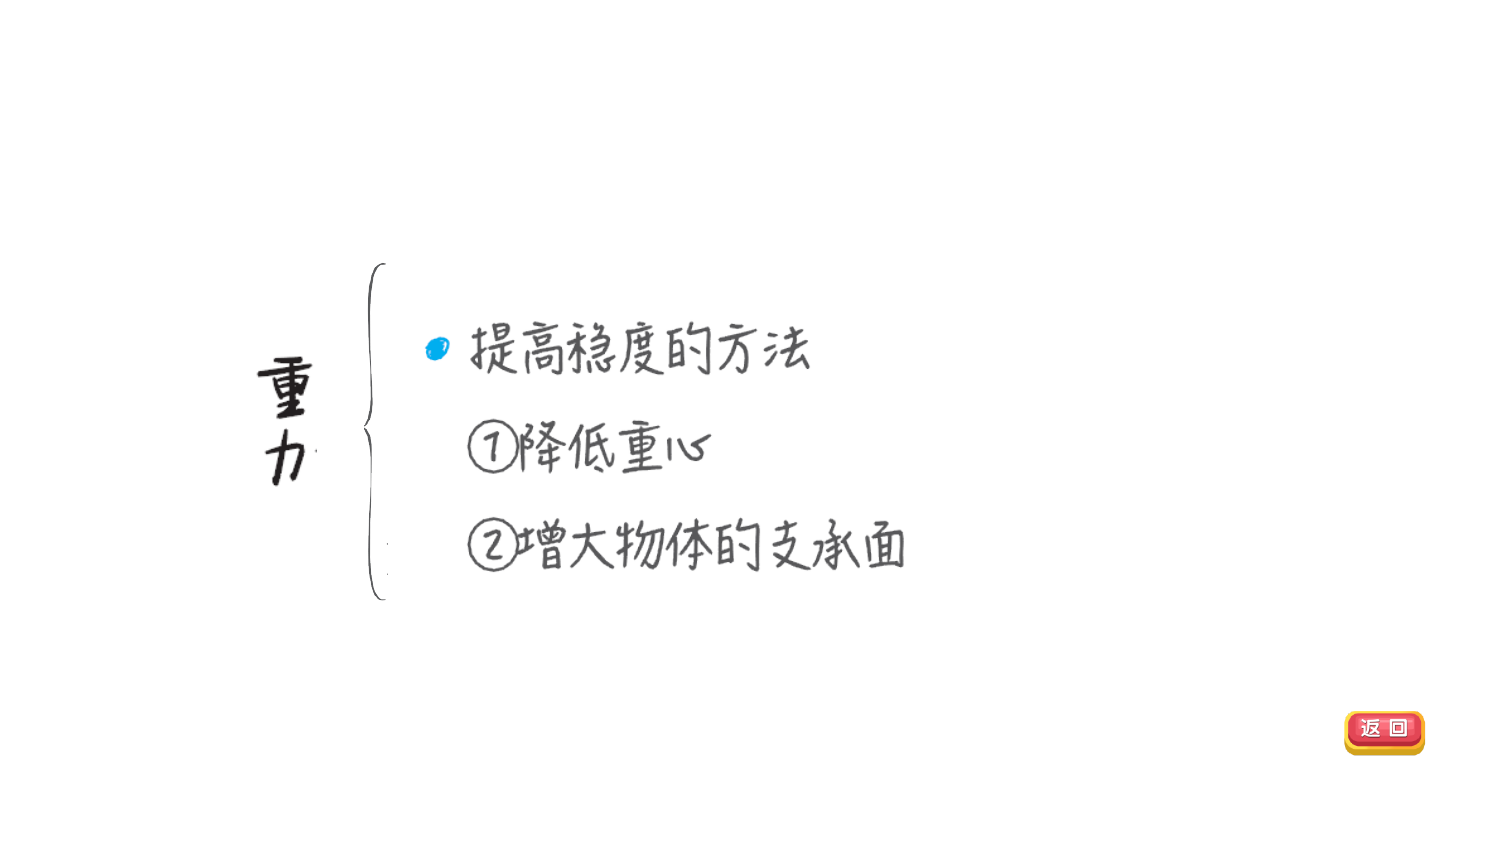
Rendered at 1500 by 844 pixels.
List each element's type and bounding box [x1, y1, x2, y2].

picture [1328, 676, 1440, 787]
picture [240, 340, 317, 497]
picture [363, 250, 389, 611]
picture [418, 267, 1015, 586]
